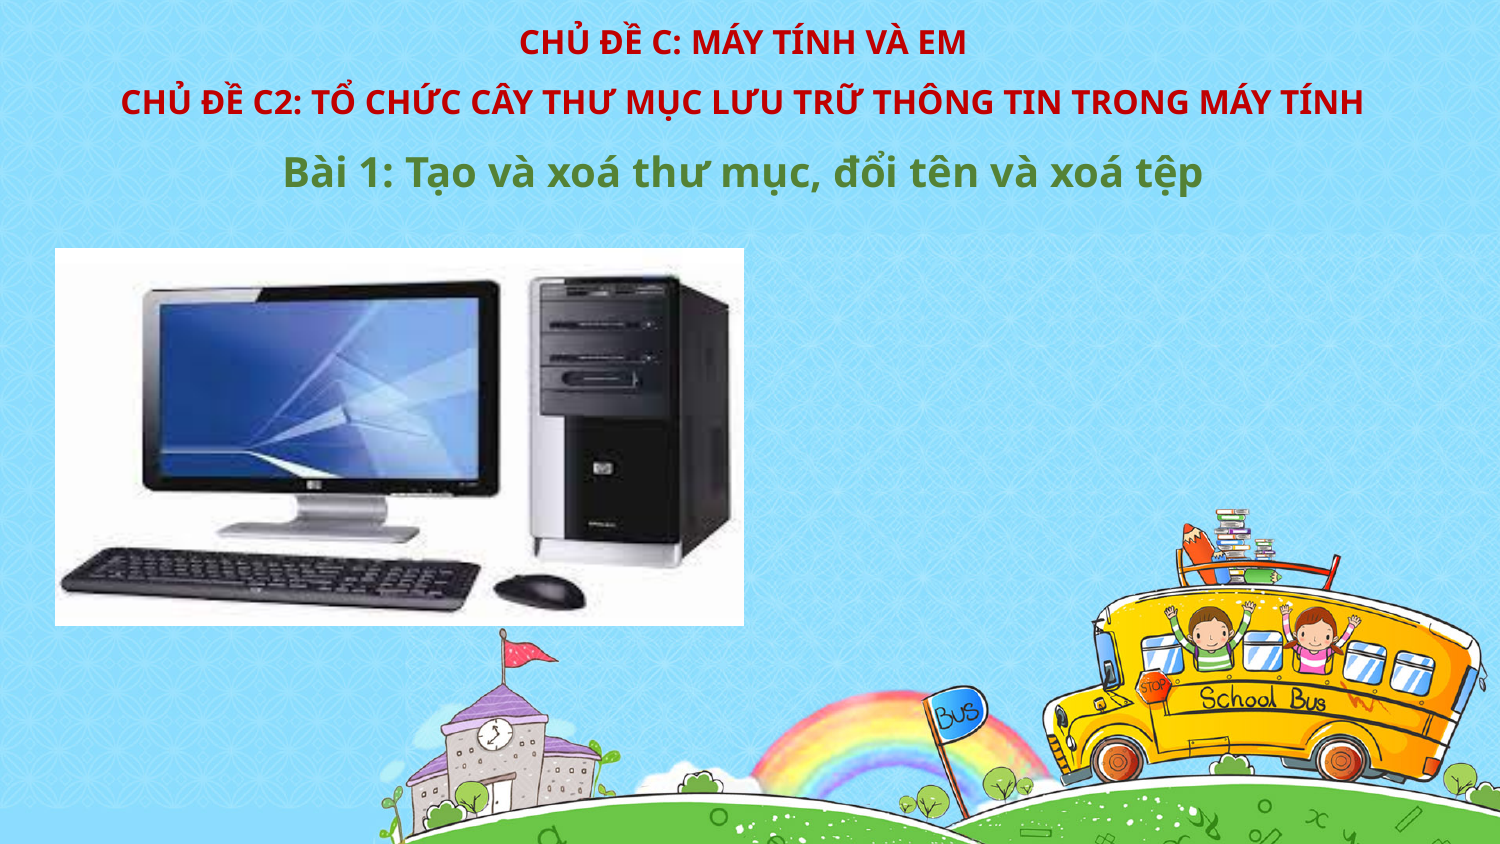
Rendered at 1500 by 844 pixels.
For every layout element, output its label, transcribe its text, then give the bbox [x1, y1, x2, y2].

text_box CHỦ ĐỀ C: MÁY TÍNH VÀ EM CHỦ ĐỀ C2: TỔ CHỨC CÂY THƯ MỤC LƯU TRỮ THÔNG TIN TRONG MÁY TÍNH Bài 1: Tạo và xoá thư mục, đổi tên và xoá tệp [49, 0, 1438, 203]
picture [0, 0, 1500, 844]
